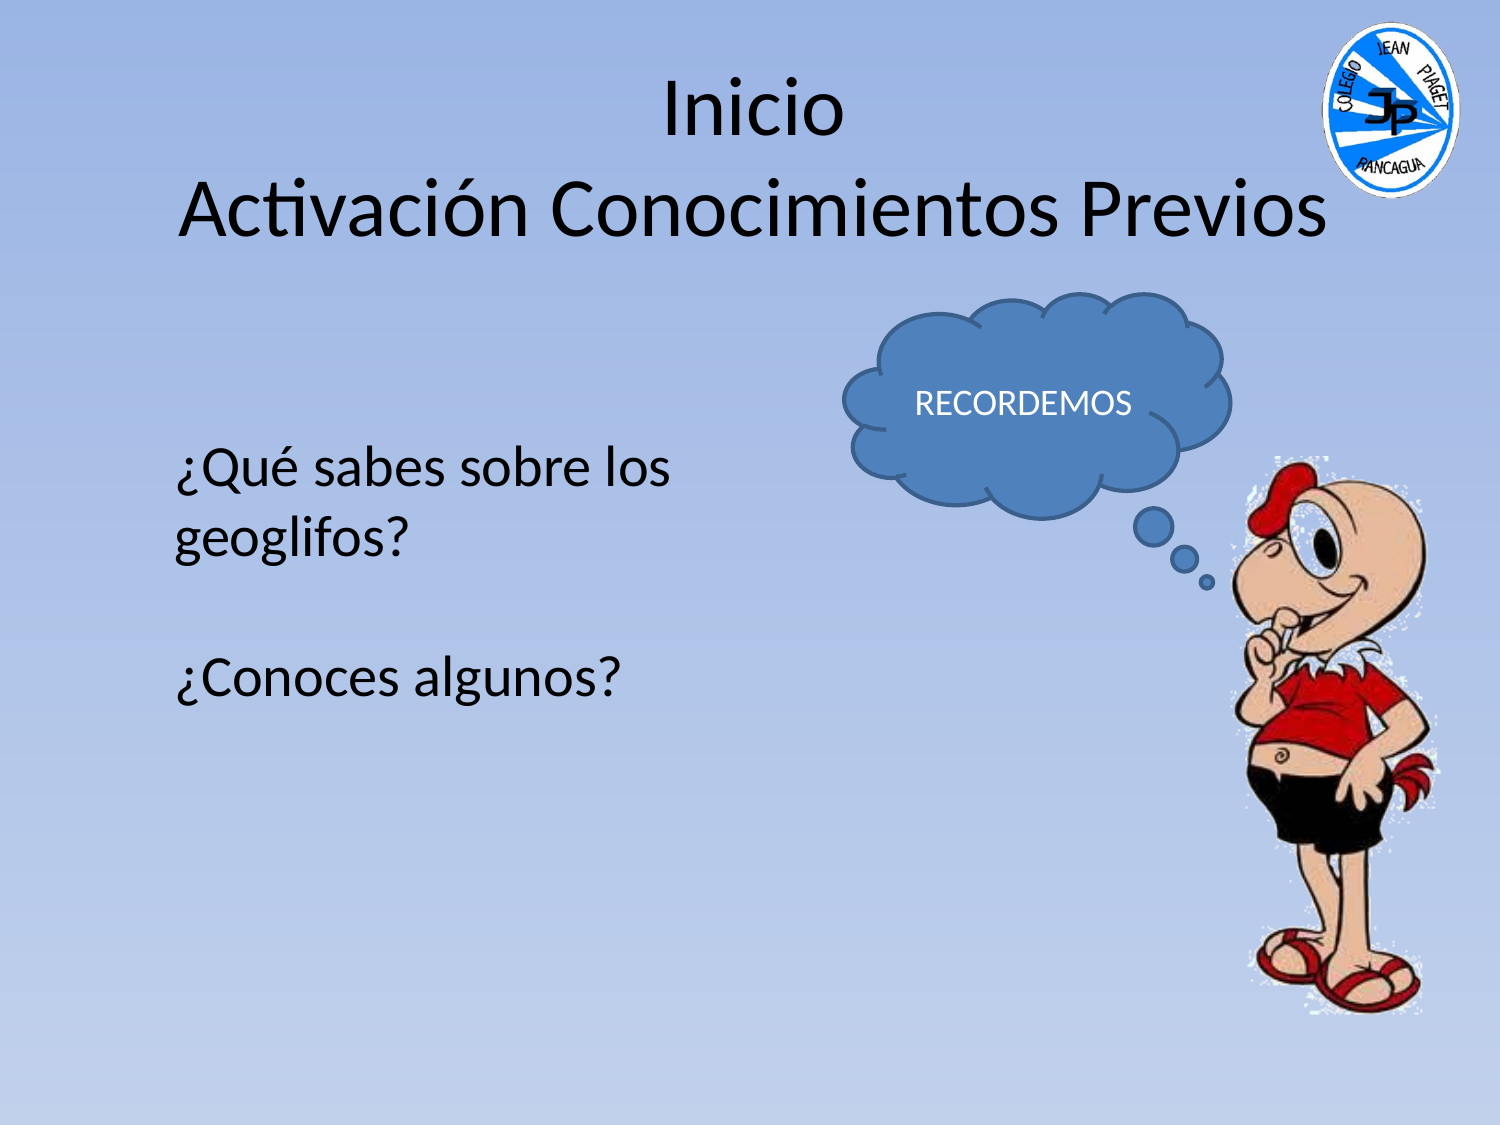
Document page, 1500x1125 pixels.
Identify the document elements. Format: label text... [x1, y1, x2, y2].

text_box RECORDEMOS [1170, 545, 1181, 574]
title Inicio Activación Conocimientos Previos [75, 42, 1433, 261]
picture [1289, 18, 1500, 202]
text_box RECORDEMOS [841, 292, 1233, 521]
text_box RECORDEMOS [1132, 506, 1175, 548]
text_box ¿Qué sabes sobre los geoglifos? ¿Conoces algunos? [159, 420, 703, 716]
picture [1186, 455, 1452, 1026]
